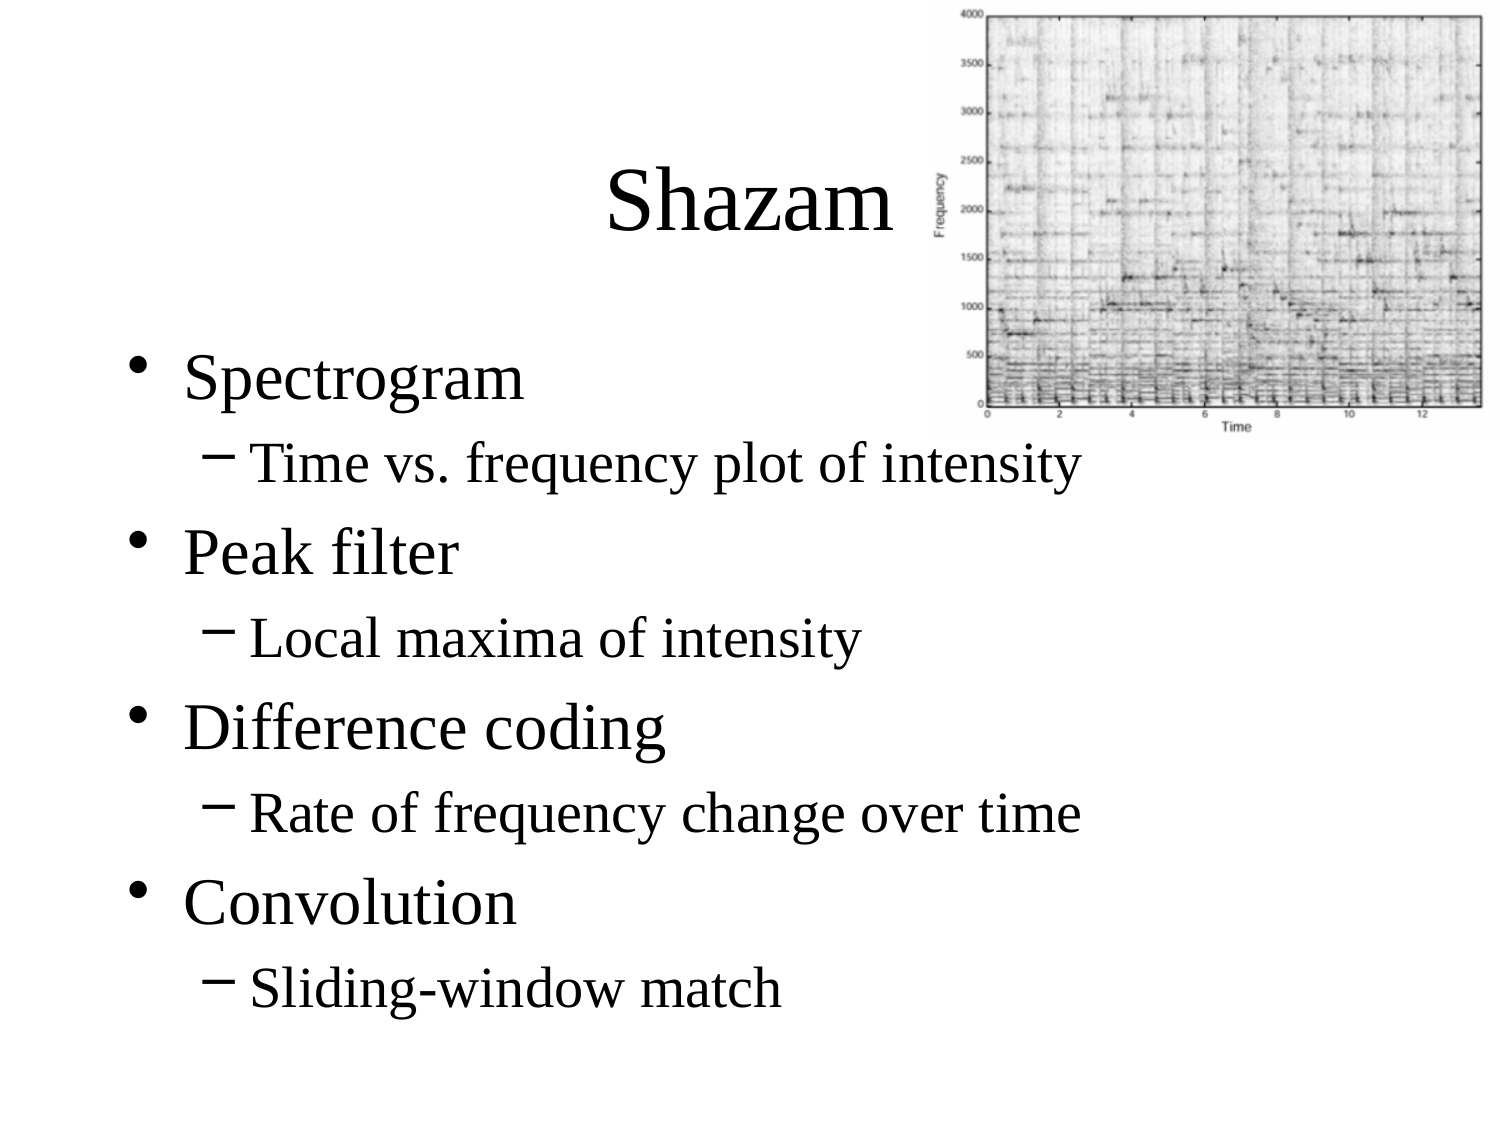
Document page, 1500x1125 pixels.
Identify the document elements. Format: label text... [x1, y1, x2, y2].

title Shazam [112, 99, 922, 288]
list Spectrogram Time vs. frequency plot of intensity Peak filter Local maxima of intensity Difference coding Rate of frequency change over time Convolution Sliding-window match [112, 324, 1388, 1000]
picture [927, 0, 1500, 438]
